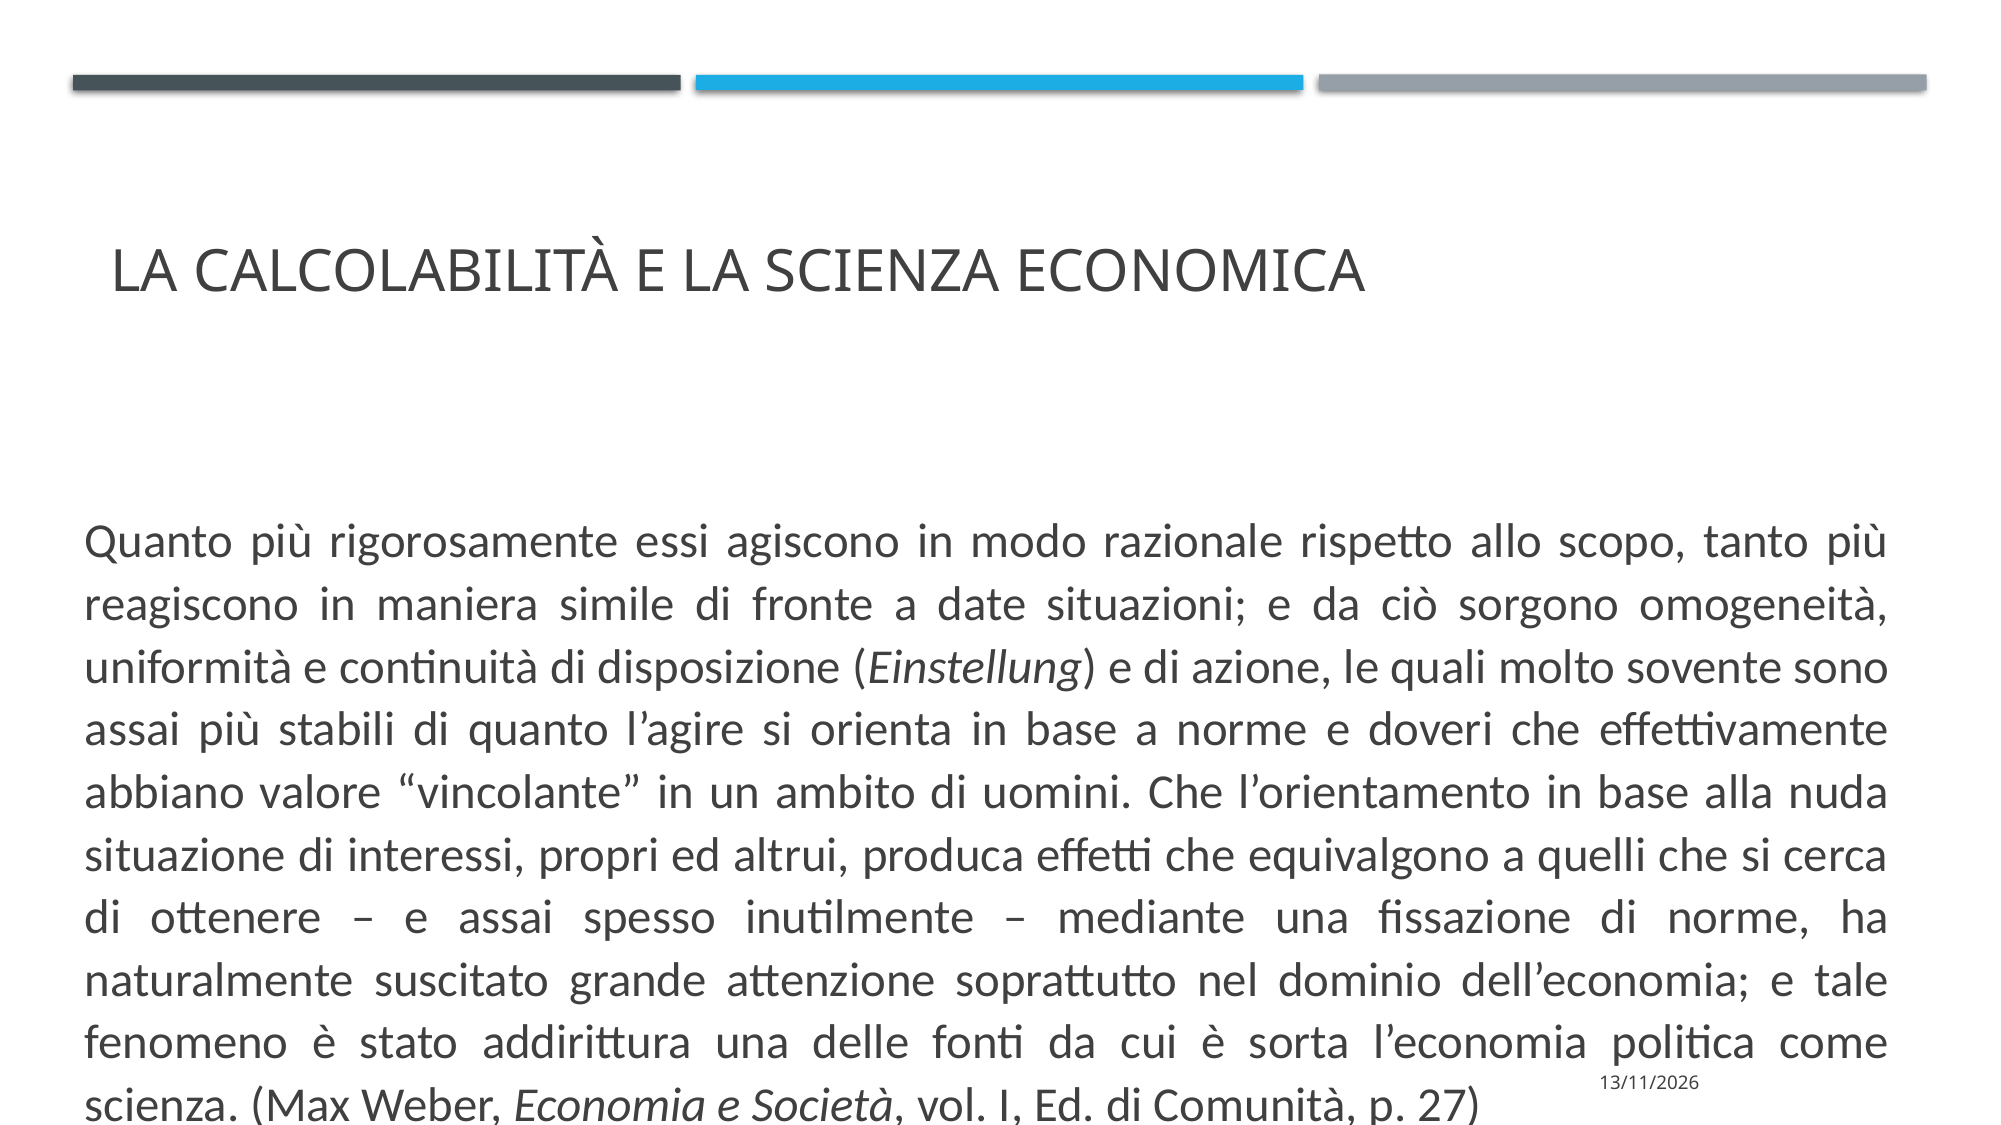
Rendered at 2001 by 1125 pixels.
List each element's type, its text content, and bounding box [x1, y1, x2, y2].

title La calcolabilità e la scienza economica [95, 115, 1905, 311]
list Quanto più rigorosamente essi agiscono in modo razionale rispetto allo scopo, tanto più reagiscono in maniera simile di fronte a date situazioni; e da ciò sorgono omogeneità, uniformità e continuità di disposizione (Einstellung) e di azione, le quali molto sovente sono assai più stabili di quanto l’agire si orienta in base a norme e doveri che effettivamente abbiano valore “vincolante” in un ambito di uomini. Che l’orientamento in base alla nuda situazione di interessi, propri ed altrui, produca effetti che equivalgono a quelli che si cerca di ottenere – e assai spesso inutilmente – mediante una fissazione di norme, ha naturalmente suscitato grande attenzione soprattutto nel dominio dell’economia; e tale fenomeno è stato addirittura una delle fonti da cui è sorta l’economia politica come scienza. (Max Weber, Economia e Società, vol. I, Ed. di Comunità, p. 27) [70, 497, 1905, 1125]
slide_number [1247, 1053, 1715, 1114]
